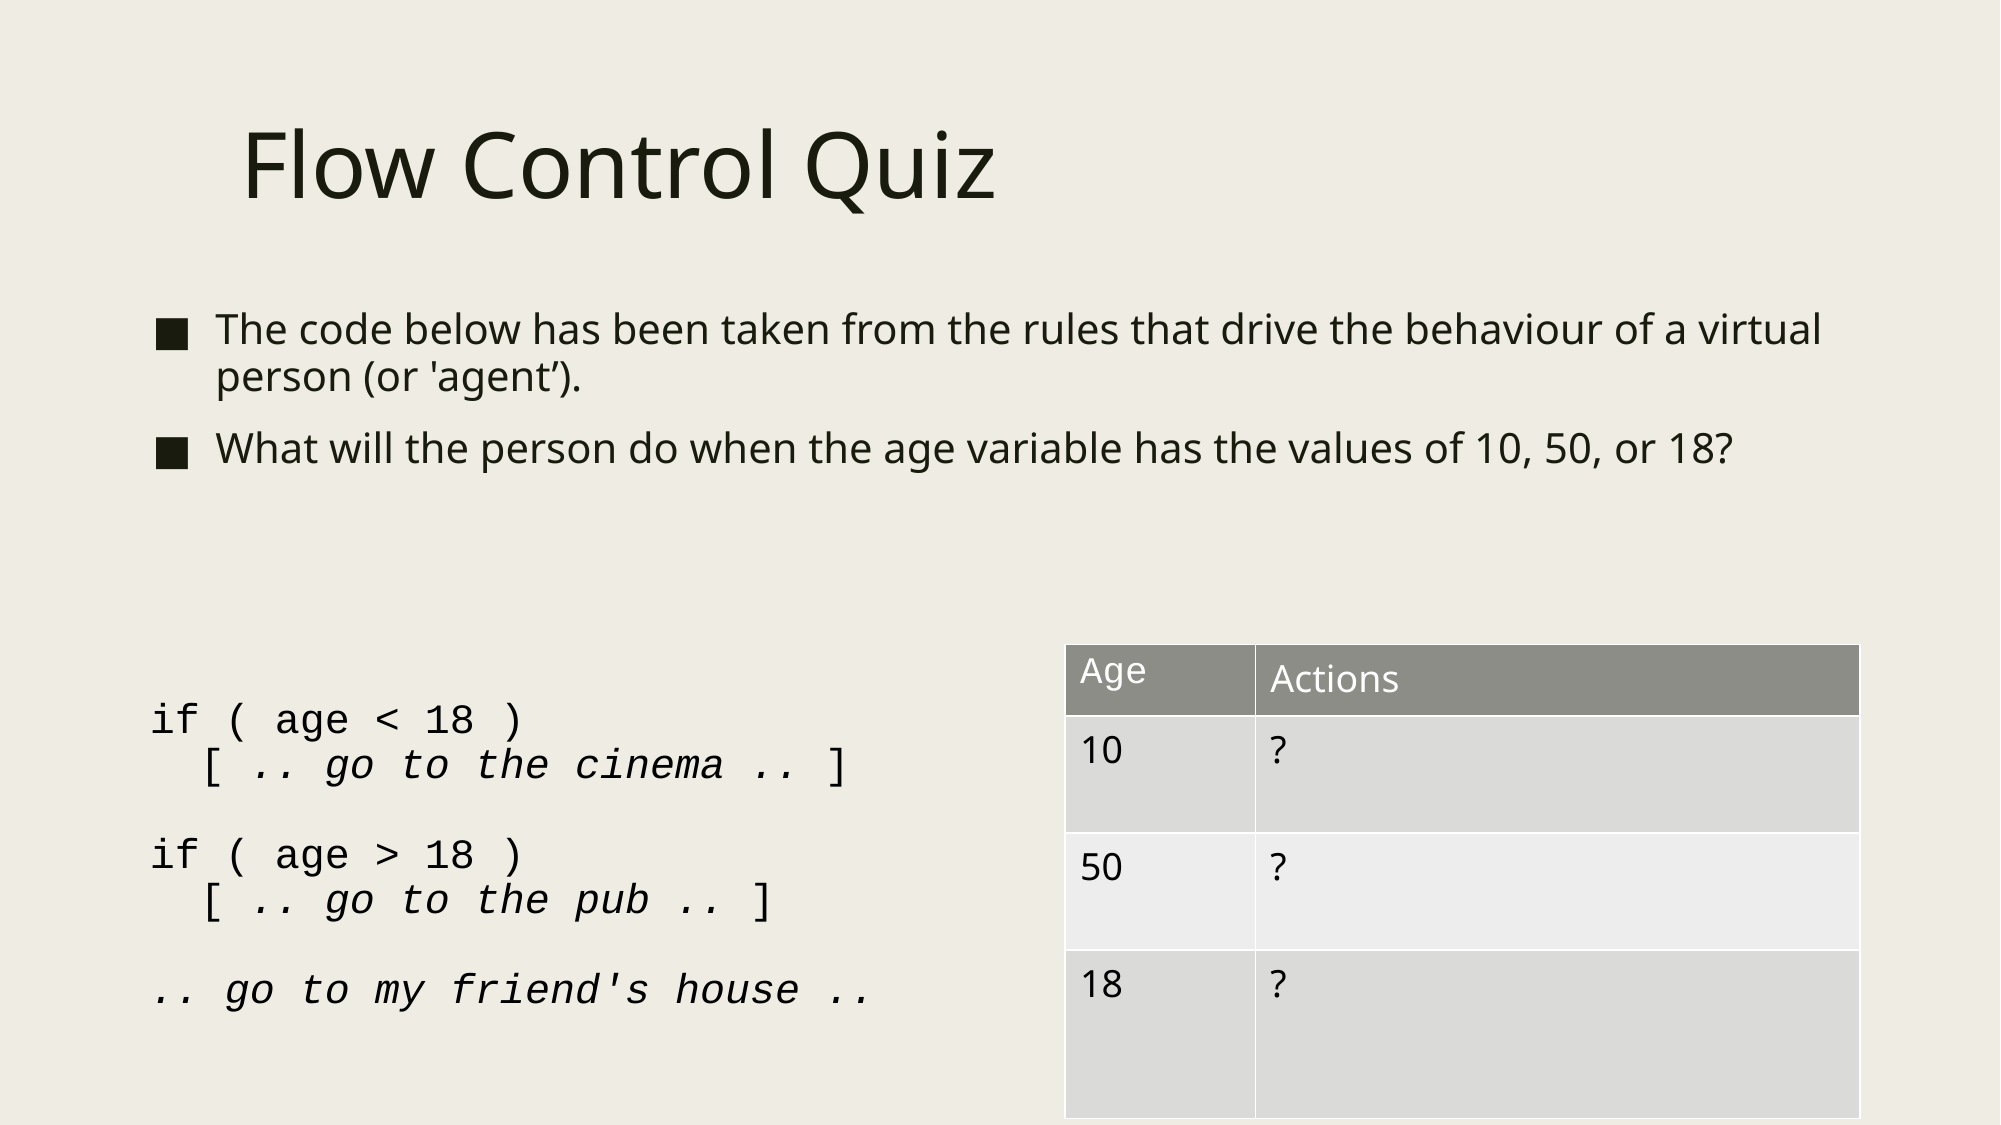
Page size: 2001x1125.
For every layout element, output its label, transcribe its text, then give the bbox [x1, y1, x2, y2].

table_cell 50 [1066, 834, 1255, 949]
table_cell ? [1256, 717, 1859, 832]
table_header Age [1066, 645, 1255, 715]
table_cell 10 [1066, 717, 1255, 832]
title Flow Control Quiz [225, 112, 1800, 299]
list The code below has been taken from the rules that drive the behaviour of a virtual person (or 'agent’). What will the person do when the age variable has the values of 10, 50, or 18? [137, 299, 1863, 623]
table_cell 18 [1066, 951, 1255, 1118]
text_box if ( age < 18 ) [ .. go to the cinema .. ] if ( age > 18 ) [ .. go to the pub .. ] .. go to my friend's house .. [134, 689, 985, 991]
table_cell ? [1256, 834, 1859, 949]
text_box [1012, 322, 1863, 1014]
table_cell ? [1256, 951, 1859, 1118]
table_header Actions [1256, 645, 1859, 715]
